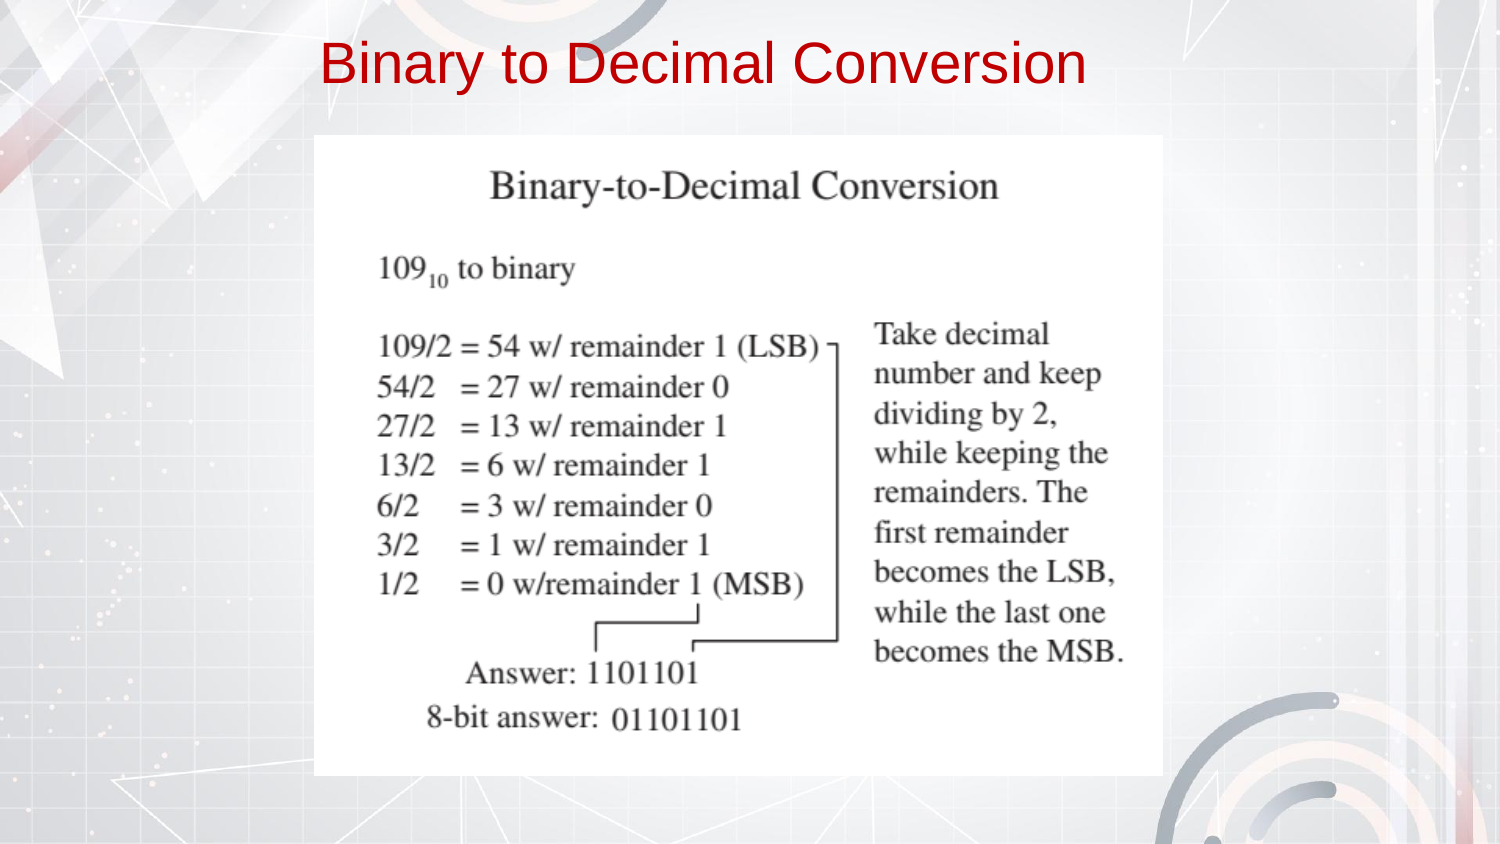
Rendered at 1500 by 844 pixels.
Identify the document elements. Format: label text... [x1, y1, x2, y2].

text_box Binary to Decimal Conversion [61, 12, 1347, 111]
picture [0, 0, 1500, 844]
